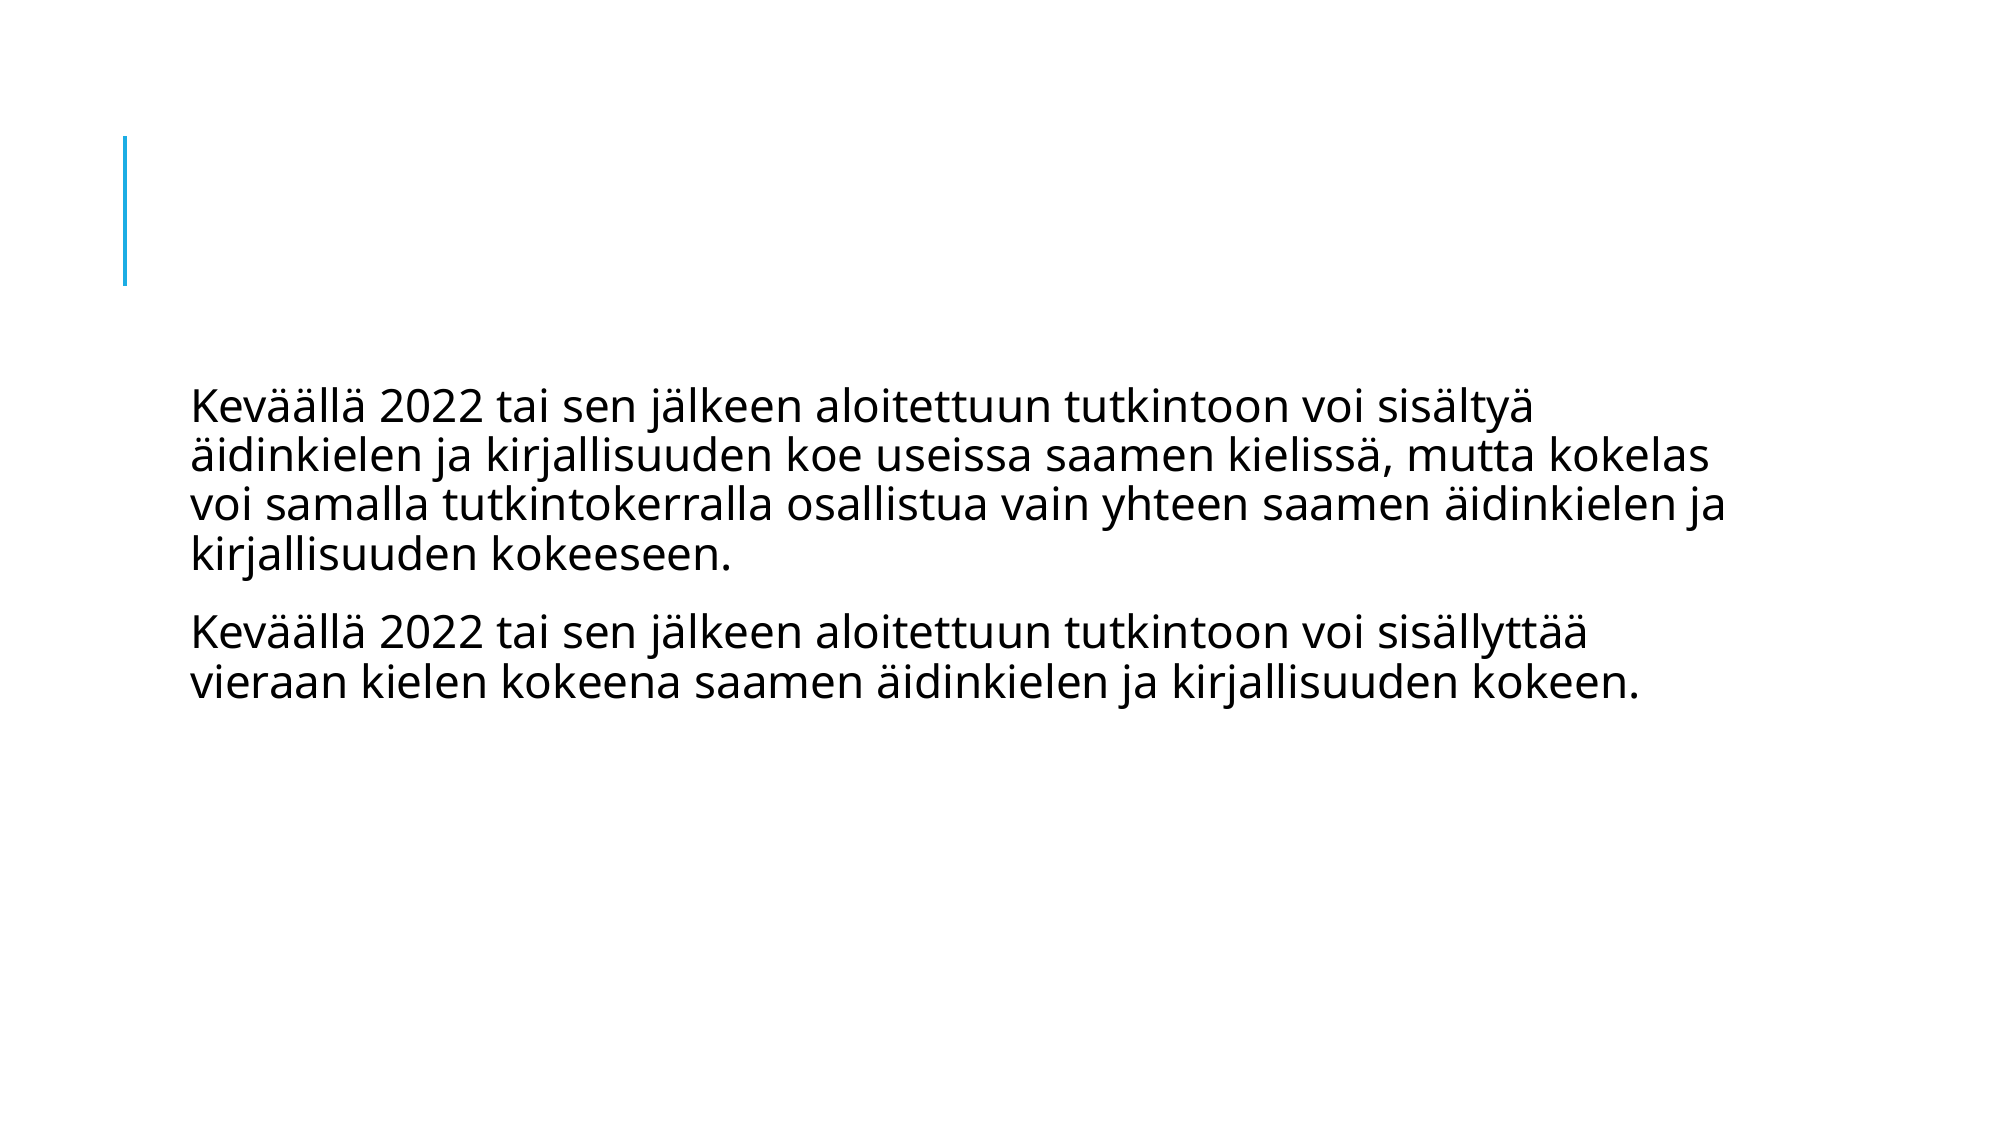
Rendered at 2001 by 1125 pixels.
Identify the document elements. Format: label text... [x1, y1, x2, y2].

list Keväällä 2022 tai sen jälkeen aloitettuun tutkintoon voi sisältyä äidinkielen ja kirjallisuuden koe useissa saamen kielissä, mutta kokelas voi samalla tutkintokerralla osallistua vain yhteen saamen äidinkielen ja kirjallisuuden kokeeseen. Keväällä 2022 tai sen jälkeen aloitettuun tutkintoon voi sisällyttää vieraan kielen kokeena saamen äidinkielen ja kirjallisuuden kokeen. [168, 375, 1763, 1035]
